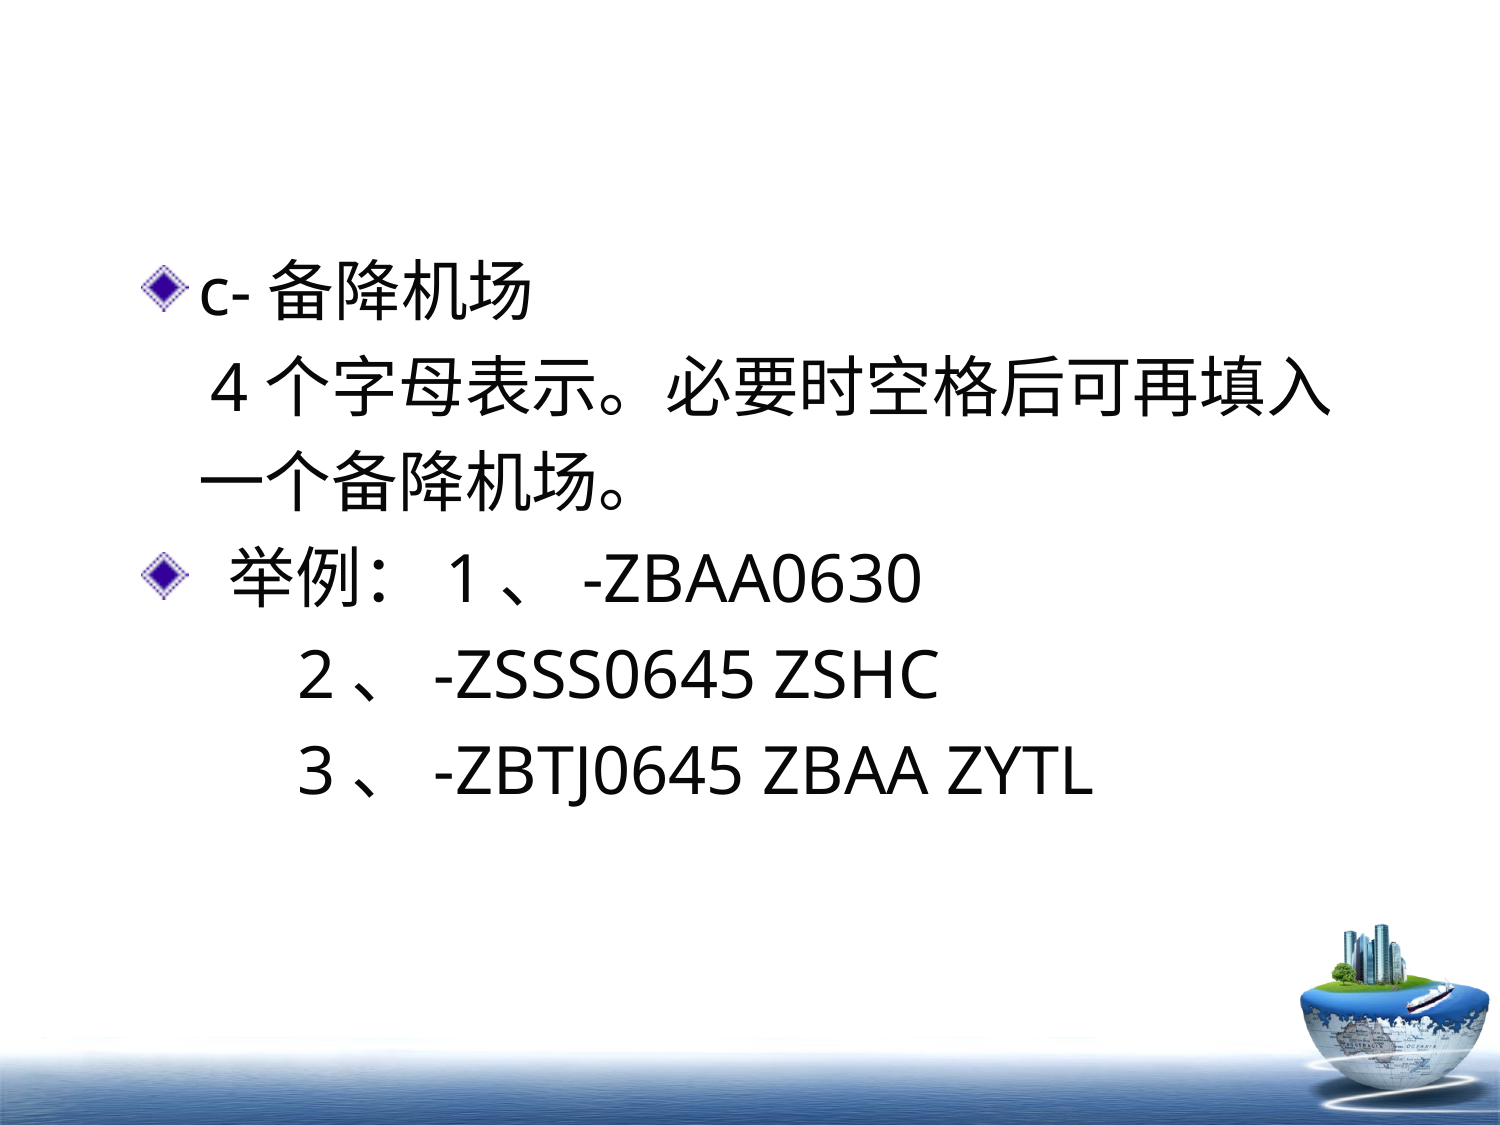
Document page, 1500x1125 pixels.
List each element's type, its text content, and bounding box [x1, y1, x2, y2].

list c-备降机场 4个字母表示。必要时空格后可再填入一个备降机场。 举例：1、-ZBAA0630 2、-ZSSS0645 ZSHC 3、-ZBTJ0645 ZBAA ZYTL [126, 224, 1392, 900]
picture [141, 265, 189, 312]
picture [0, 920, 1500, 1125]
picture [141, 552, 189, 600]
